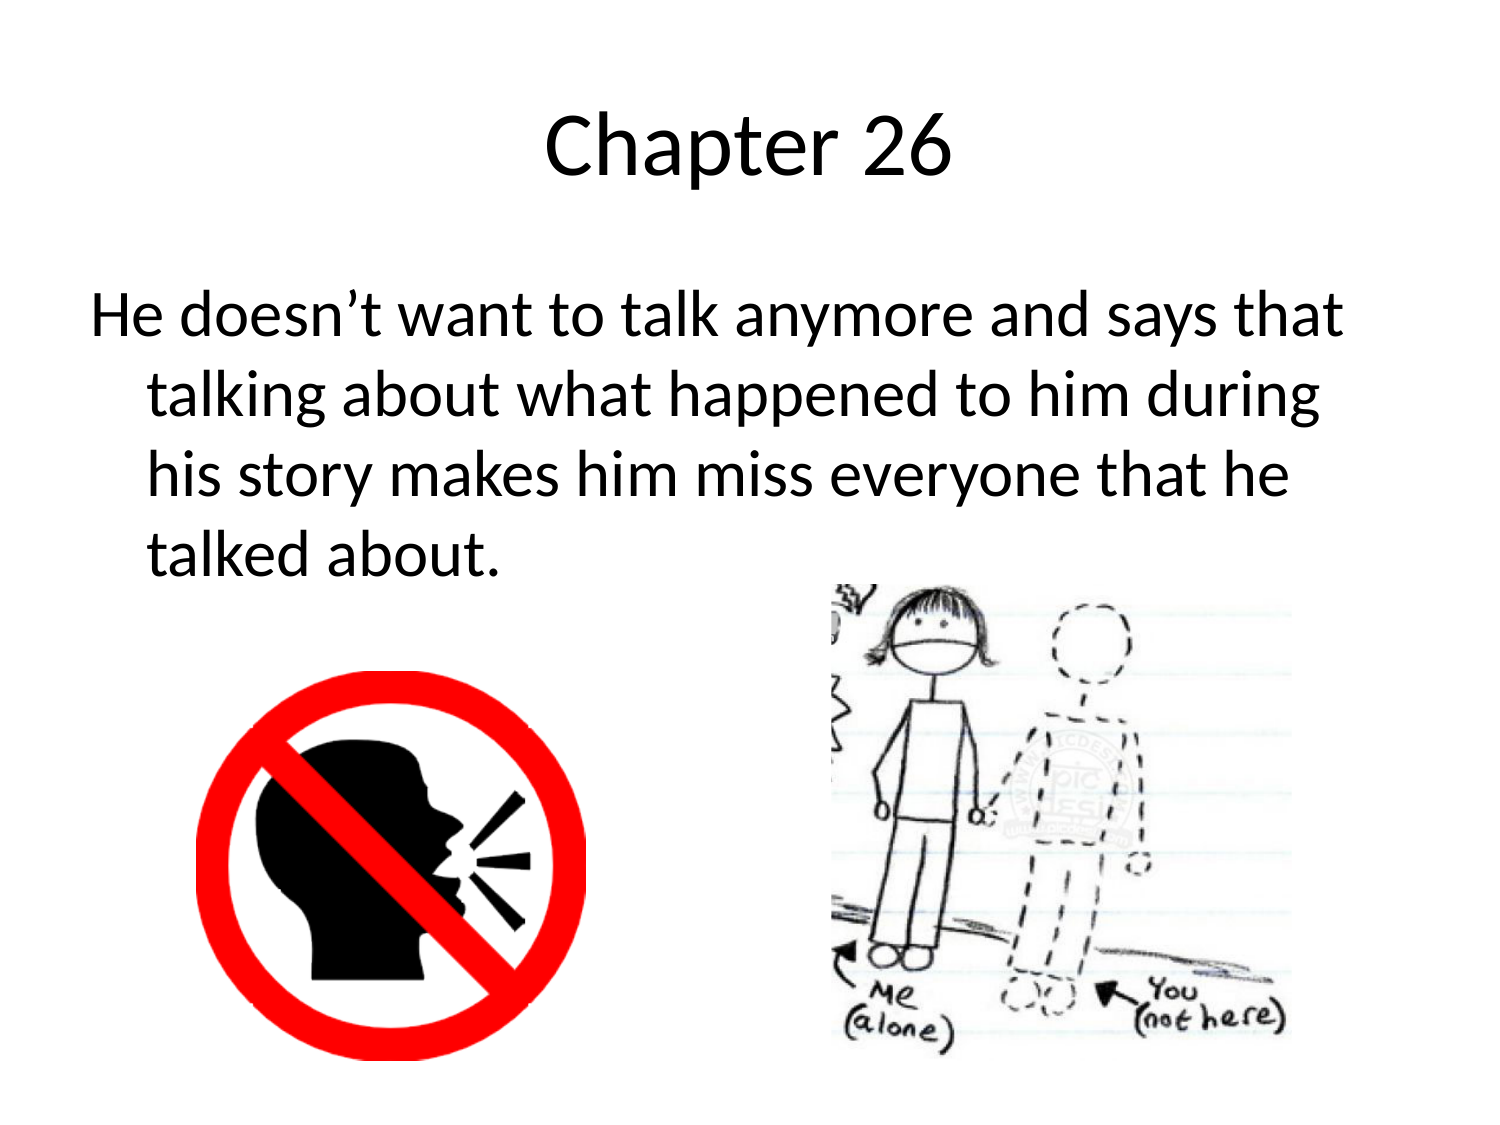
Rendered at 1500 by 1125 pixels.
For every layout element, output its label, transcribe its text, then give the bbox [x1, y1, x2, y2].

picture [831, 584, 1292, 1061]
title Chapter 26 [75, 45, 1425, 233]
list He doesn’t want to talk anymore and says that talking about what happened to him during his story makes him miss everyone that he talked about. [75, 262, 1425, 1005]
picture [195, 670, 586, 1061]
